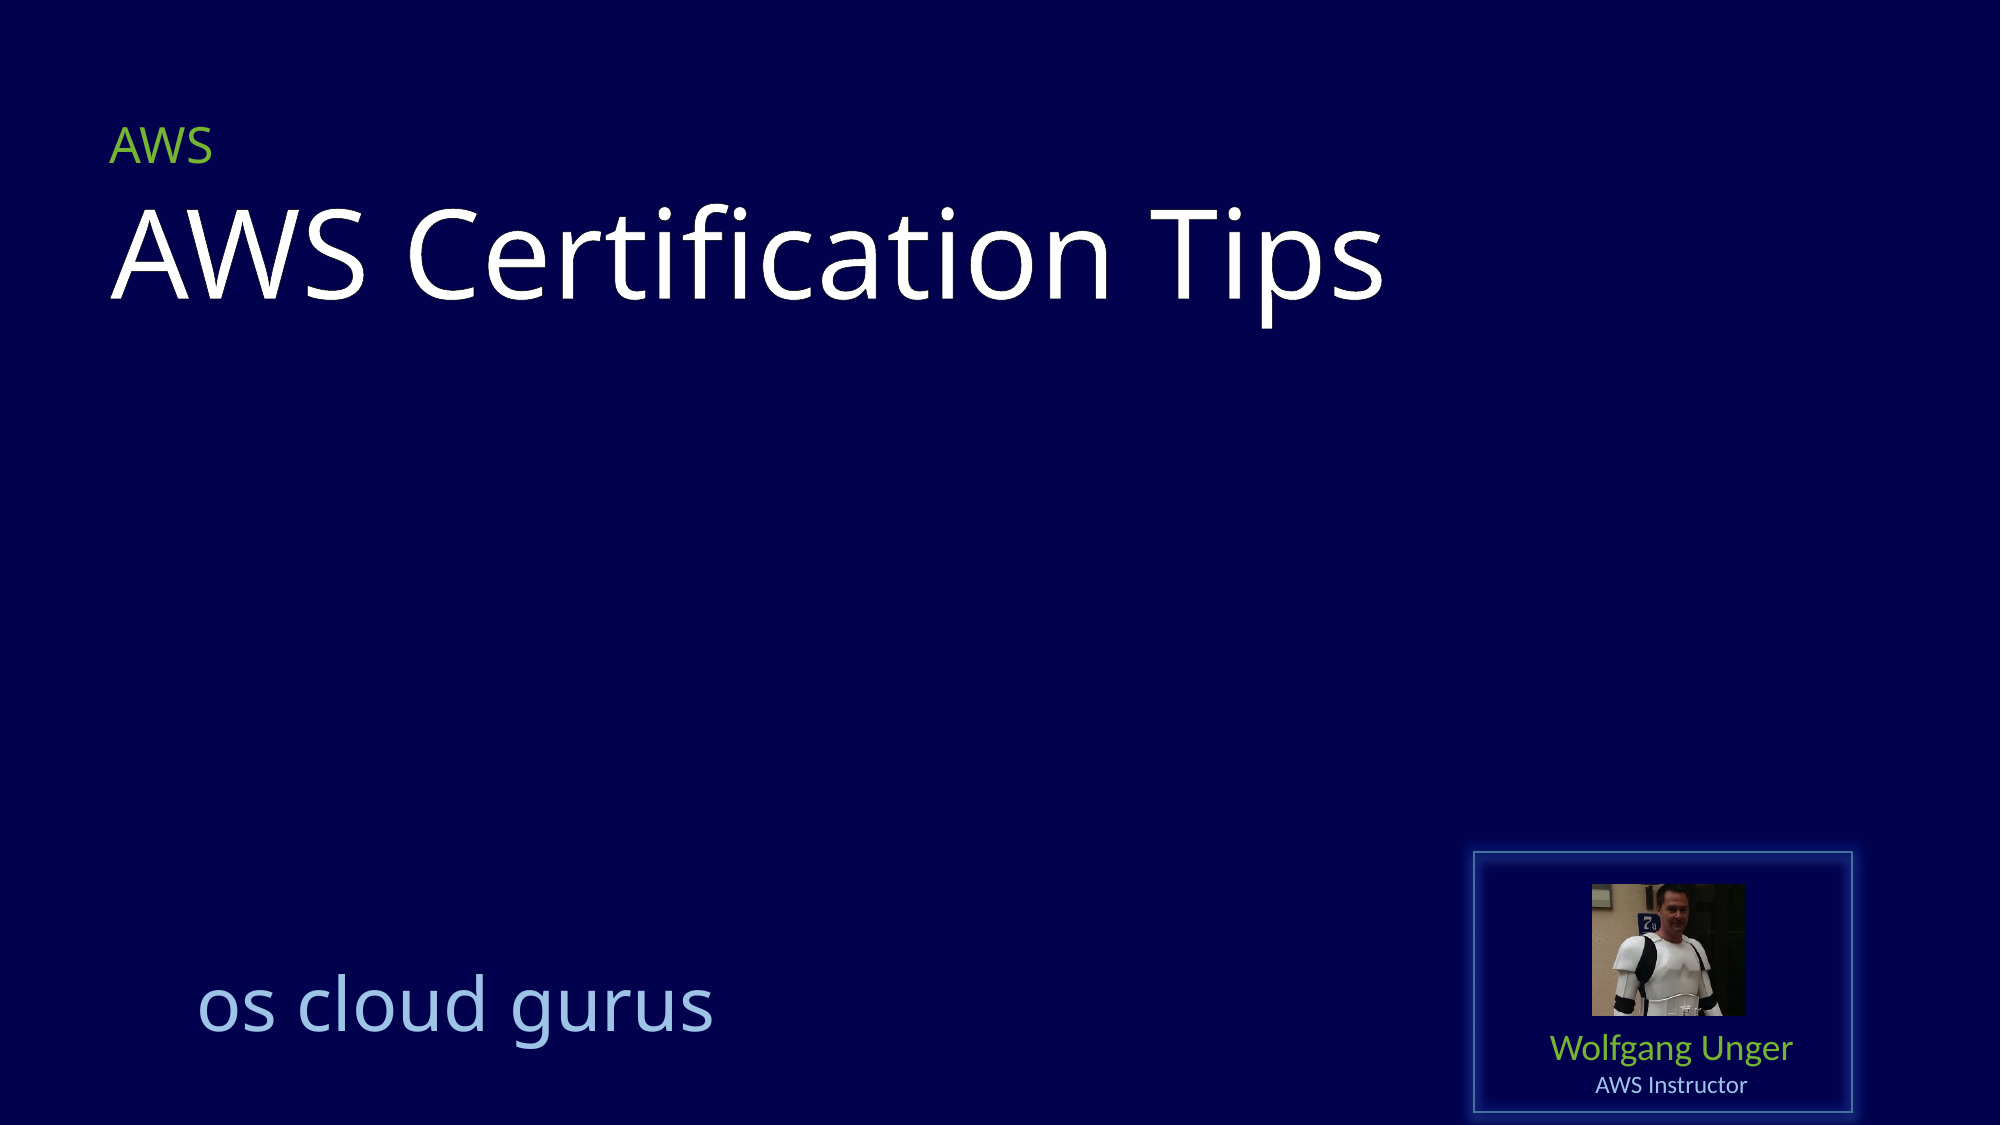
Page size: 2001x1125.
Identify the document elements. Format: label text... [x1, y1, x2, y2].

text_box [1473, 851, 1853, 1113]
text_box AWS AWS Certification Tips [95, 106, 1938, 332]
picture [1592, 884, 1745, 1017]
text_box os cloud gurus [72, 949, 839, 1054]
text_box Wolfgang Unger AWS Instructor [1861, 1016, 1870, 1125]
